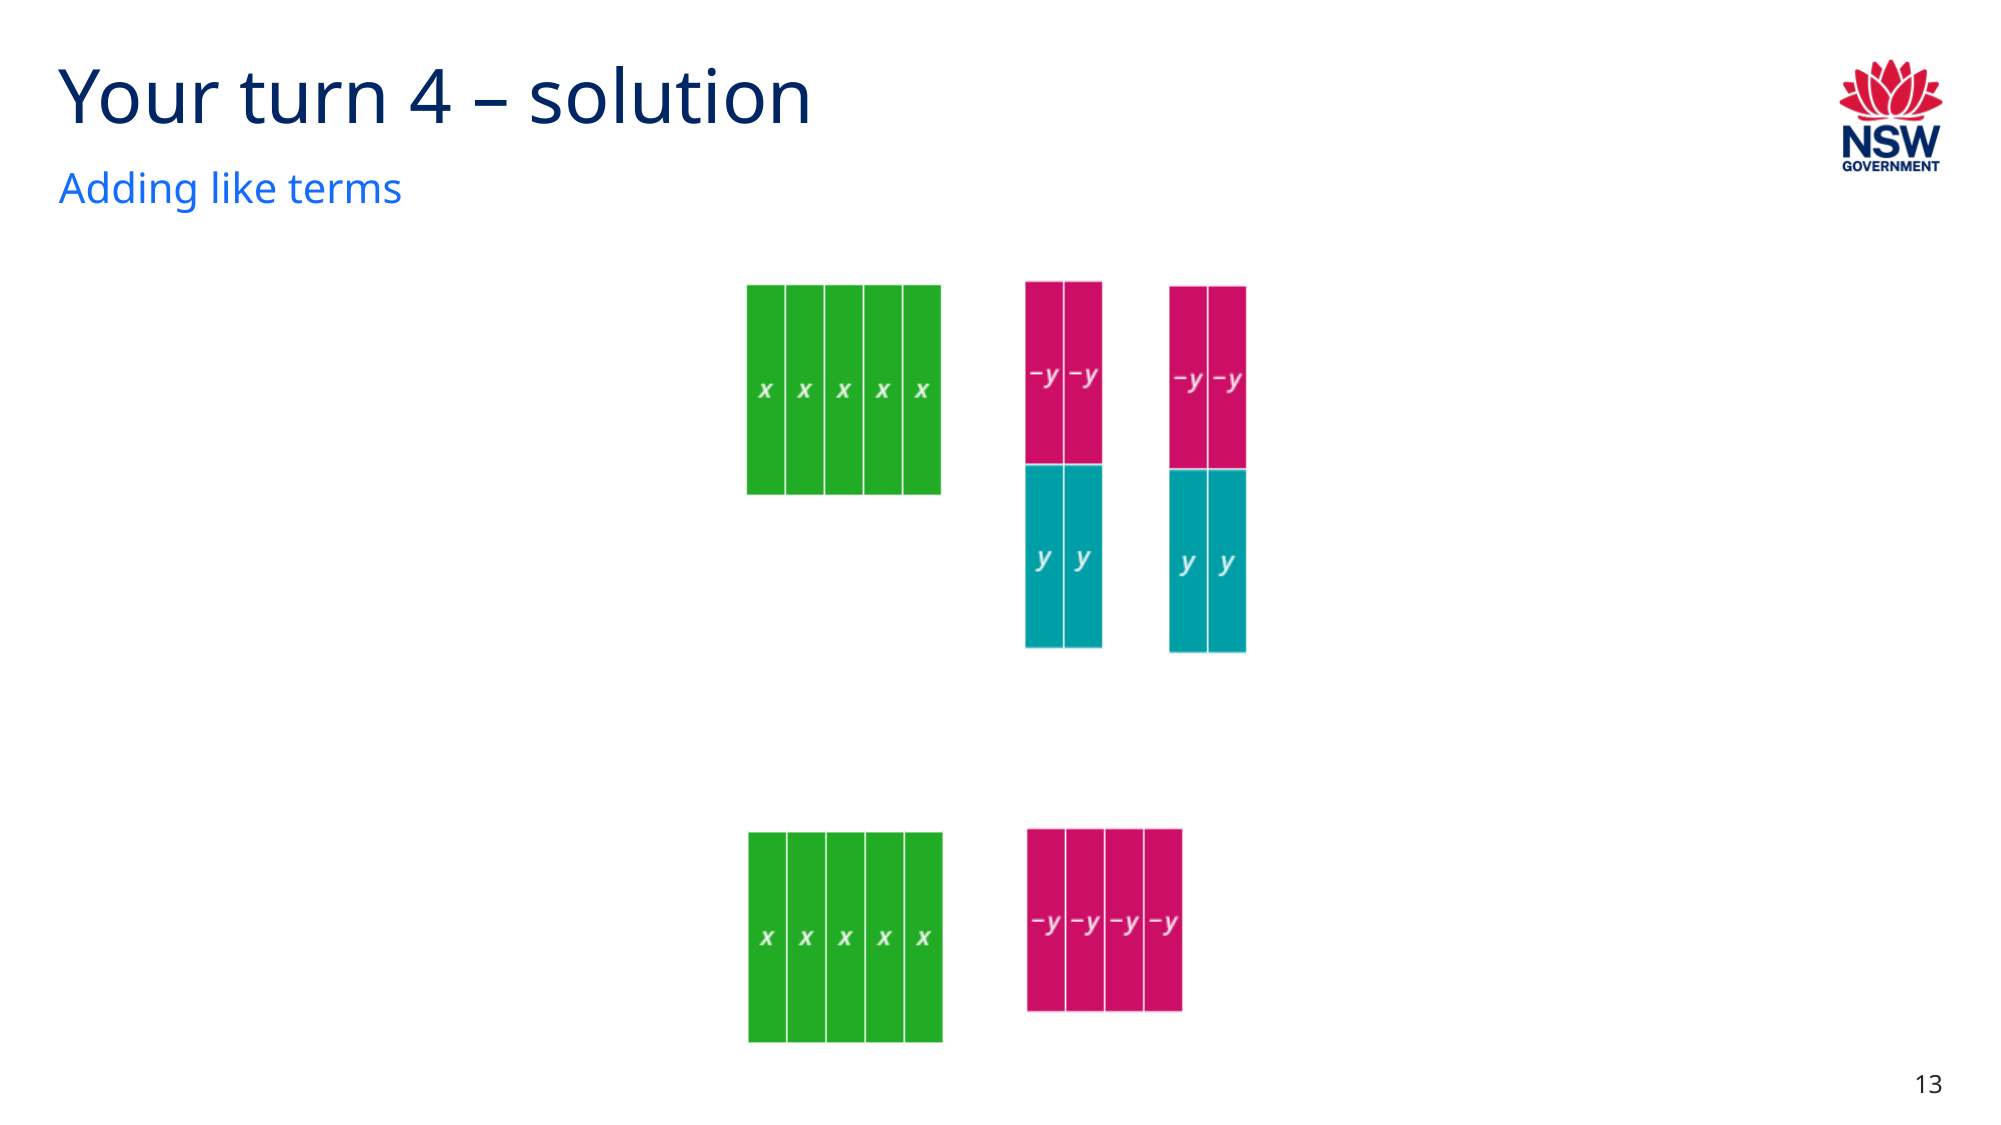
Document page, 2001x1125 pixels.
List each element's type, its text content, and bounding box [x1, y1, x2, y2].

list Adding like terms [59, 161, 1713, 212]
title Your turn 4 – solution [59, 59, 1713, 149]
picture [1839, 59, 1943, 172]
slide_number 13 [1824, 1068, 1943, 1099]
picture [730, 817, 1195, 1110]
picture [730, 276, 1262, 664]
